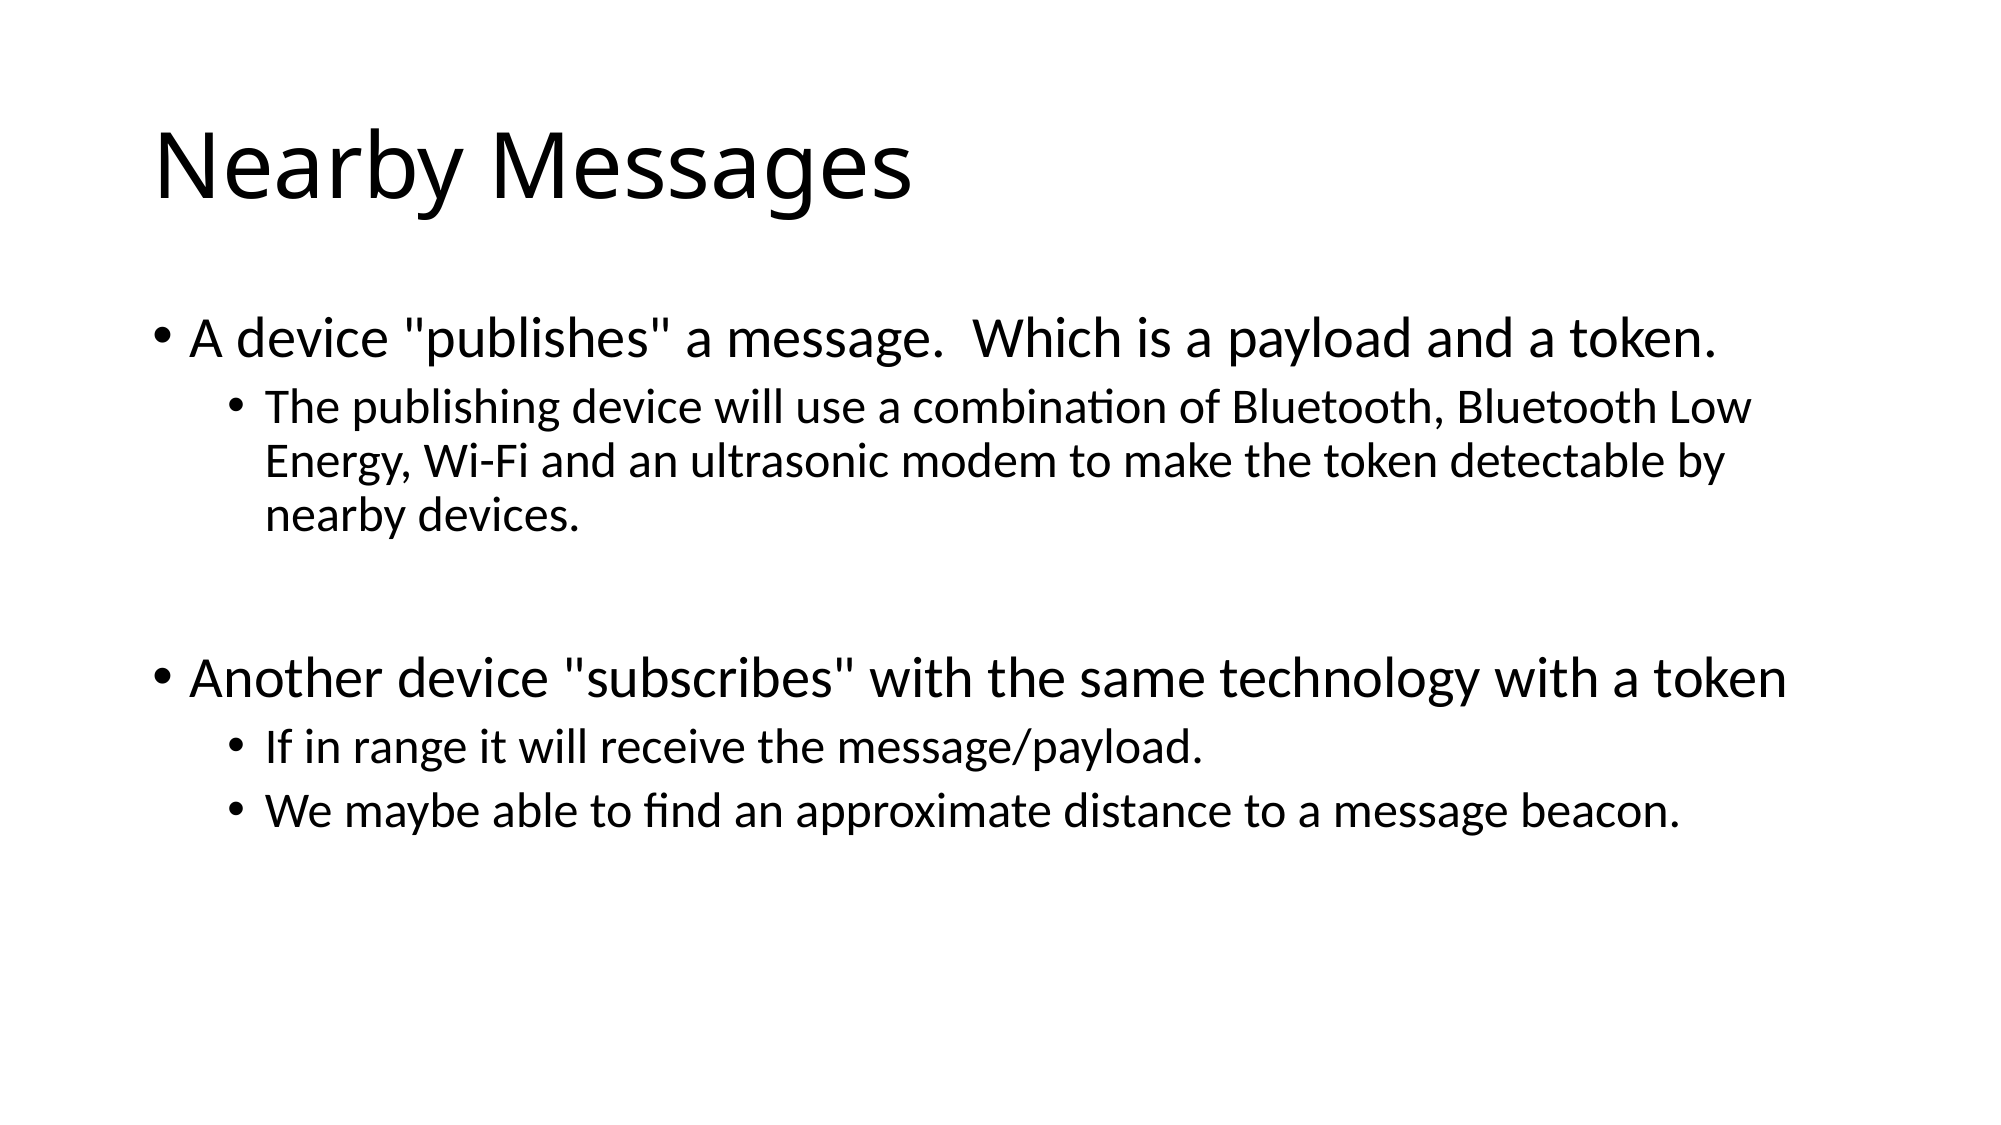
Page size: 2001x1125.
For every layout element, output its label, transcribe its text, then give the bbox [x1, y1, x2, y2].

title Nearby Messages [137, 59, 1863, 278]
list A device "publishes" a message. Which is a payload and a token. The publishing device will use a combination of Bluetooth, Bluetooth Low Energy, Wi-Fi and an ultrasonic modem to make the token detectable by nearby devices. Another device "subscribes" with the same technology with a token If in range it will receive the message/payload. We maybe able to find an approximate distance to a message beacon. [137, 299, 1863, 1014]
